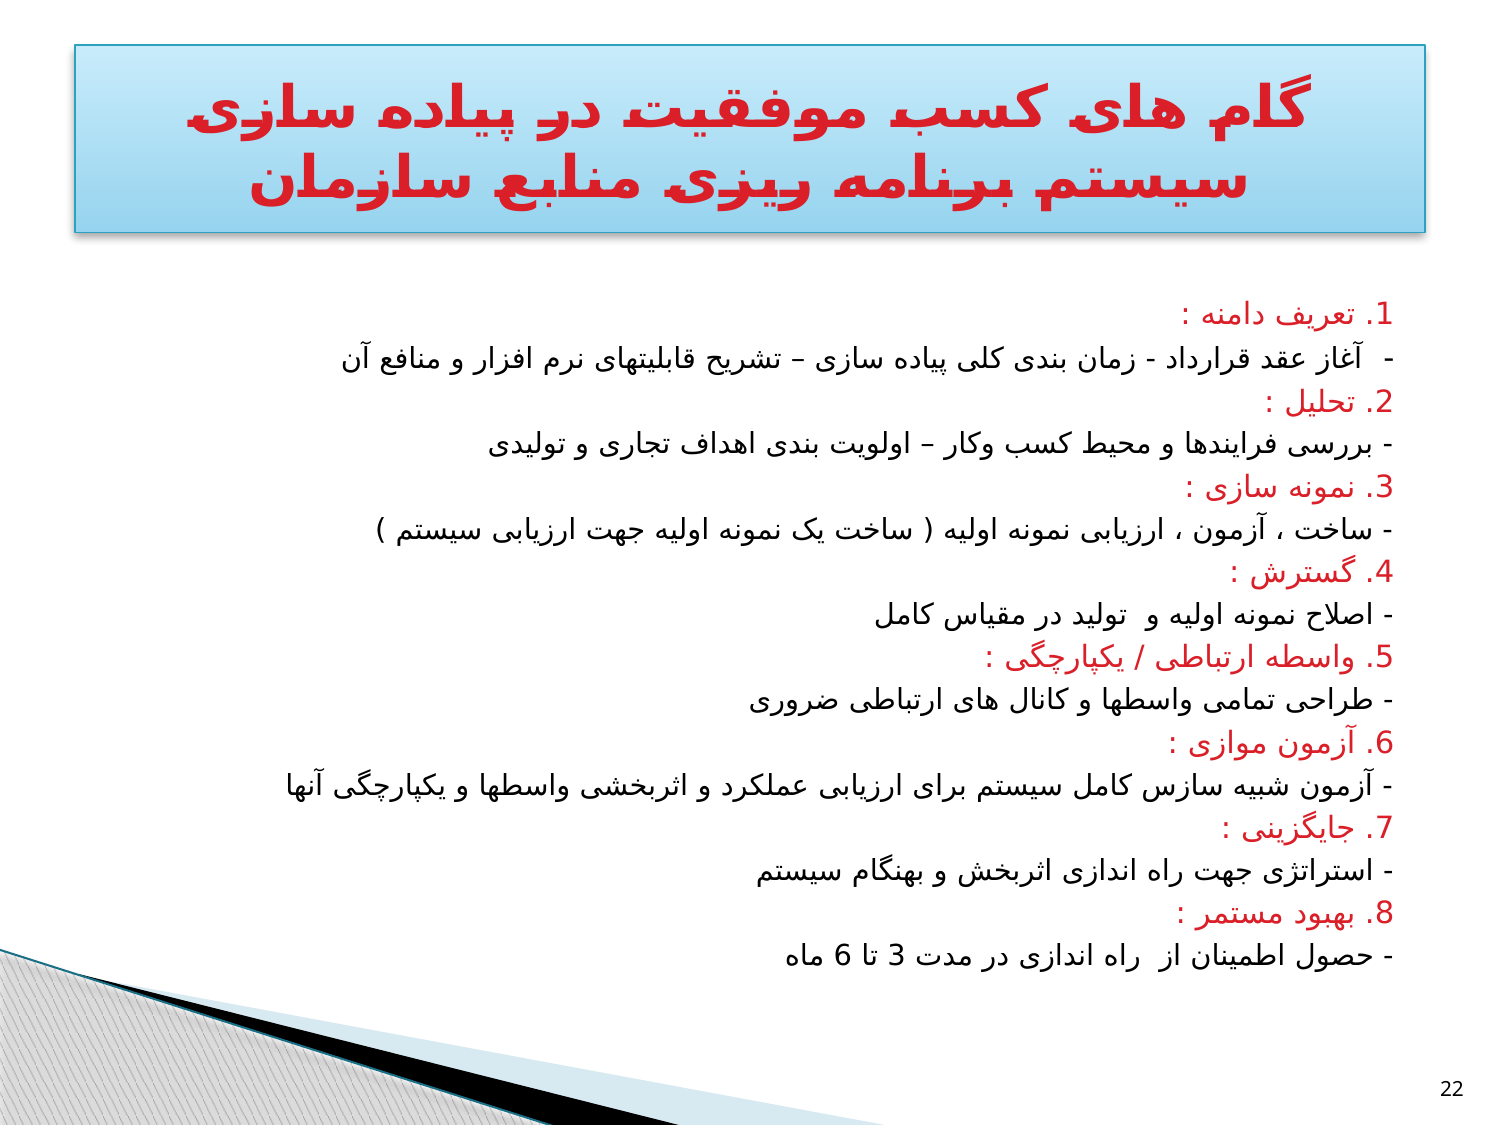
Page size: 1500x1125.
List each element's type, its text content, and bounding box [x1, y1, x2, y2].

title گام های کسب موفقیت در پیاده سازی سیستم برنامه ریزی منابع سازمان [74, 44, 1426, 233]
list 1. تعریف دامنه : - آغاز عقد قرارداد - زمان بندی کلی پیاده سازی – تشریح قابلیتهای نرم افزار و منافع آن 2. تحلیل : - بررسی فرایندها و محیط کسب وکار – اولویت بندی اهداف تجاری و تولیدی 3. نمونه سازی : - ساخت ، آزمون ، ارزیابی نمونه اولیه ( ساخت یک نمونه اولیه جهت ارزیابی سیستم ) 4. گسترش : - اصلاح نمونه اولیه و تولید در مقیاس کامل 5. واسطه ارتباطی / یکپارچگی : - طراحی تمامی واسطها و کانال های ارتباطی ضروری 6. آزمون موازی : - آزمون شبیه سازس کامل سیستم برای ارزیابی عملکرد و اثربخشی واسطها و یکپارچگی آنها 7. جایگزینی : - استراتژی جهت راه اندازی اثربخش و بهنگام سیستم 8. بهبود مستمر : - حصول اطمینان از راه اندازی در مدت 3 تا 6 ماه [75, 243, 1425, 986]
slide_number 22 [1418, 1051, 1479, 1112]
